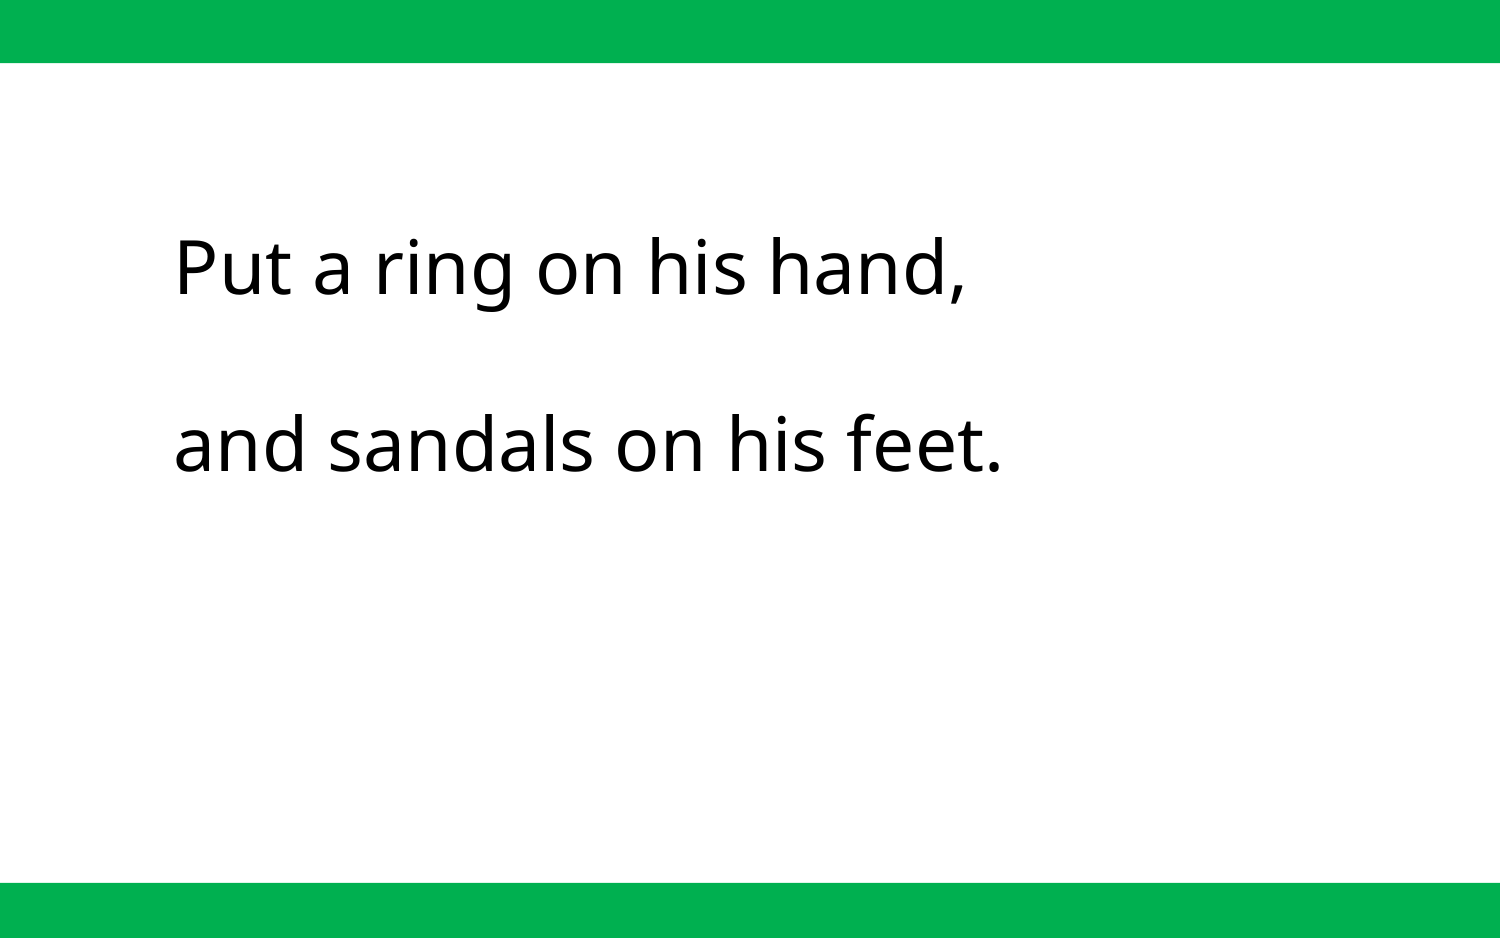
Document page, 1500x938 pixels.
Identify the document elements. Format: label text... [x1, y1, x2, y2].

text_box [0, 882, 1500, 938]
text_box and sandals on his feet. [159, 389, 1336, 494]
text_box Put a ring on his hand, [159, 212, 1336, 318]
text_box [0, 0, 1500, 64]
